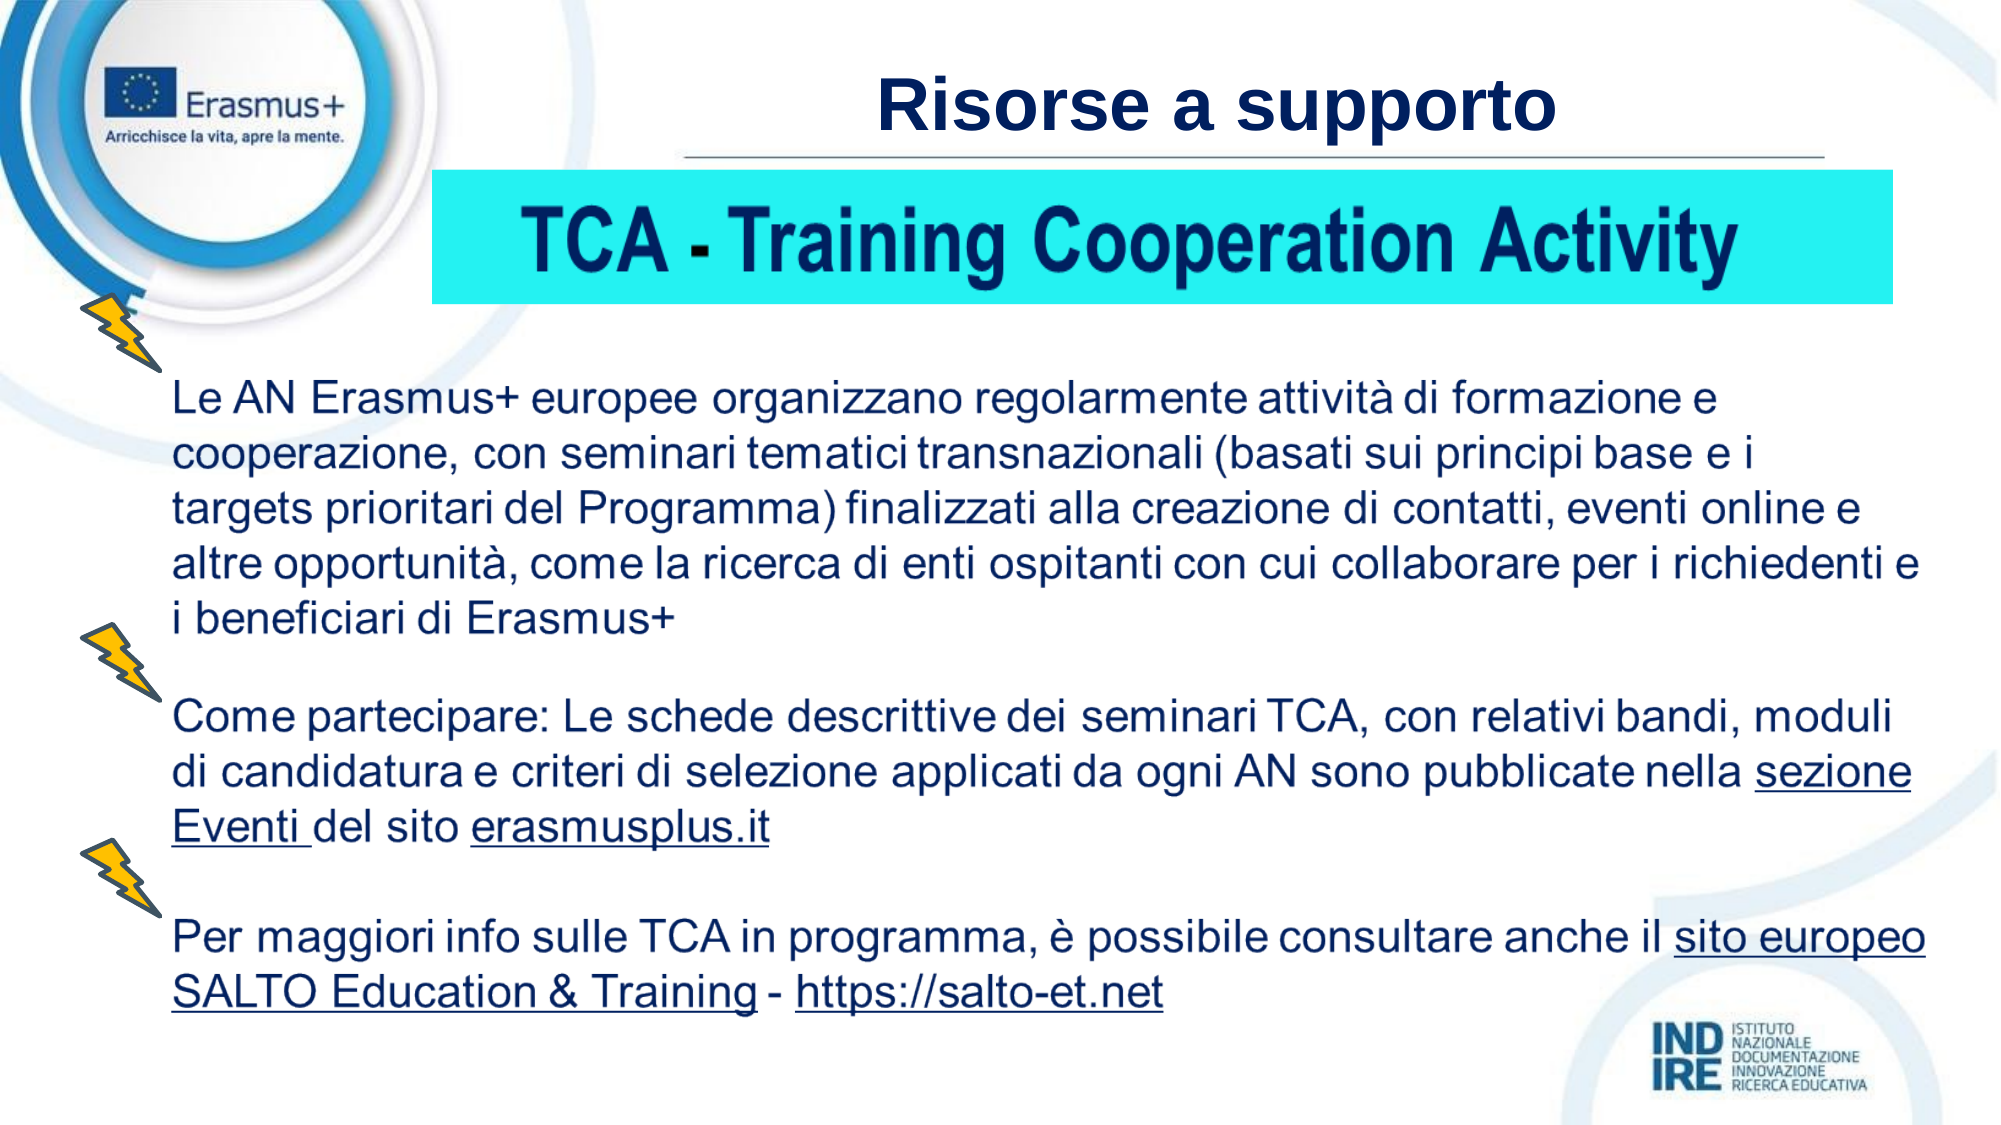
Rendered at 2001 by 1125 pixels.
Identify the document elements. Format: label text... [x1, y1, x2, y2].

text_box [79, 154, 1969, 1090]
title Risorse a supporto [311, 3, 1752, 151]
picture [0, 0, 2000, 1125]
